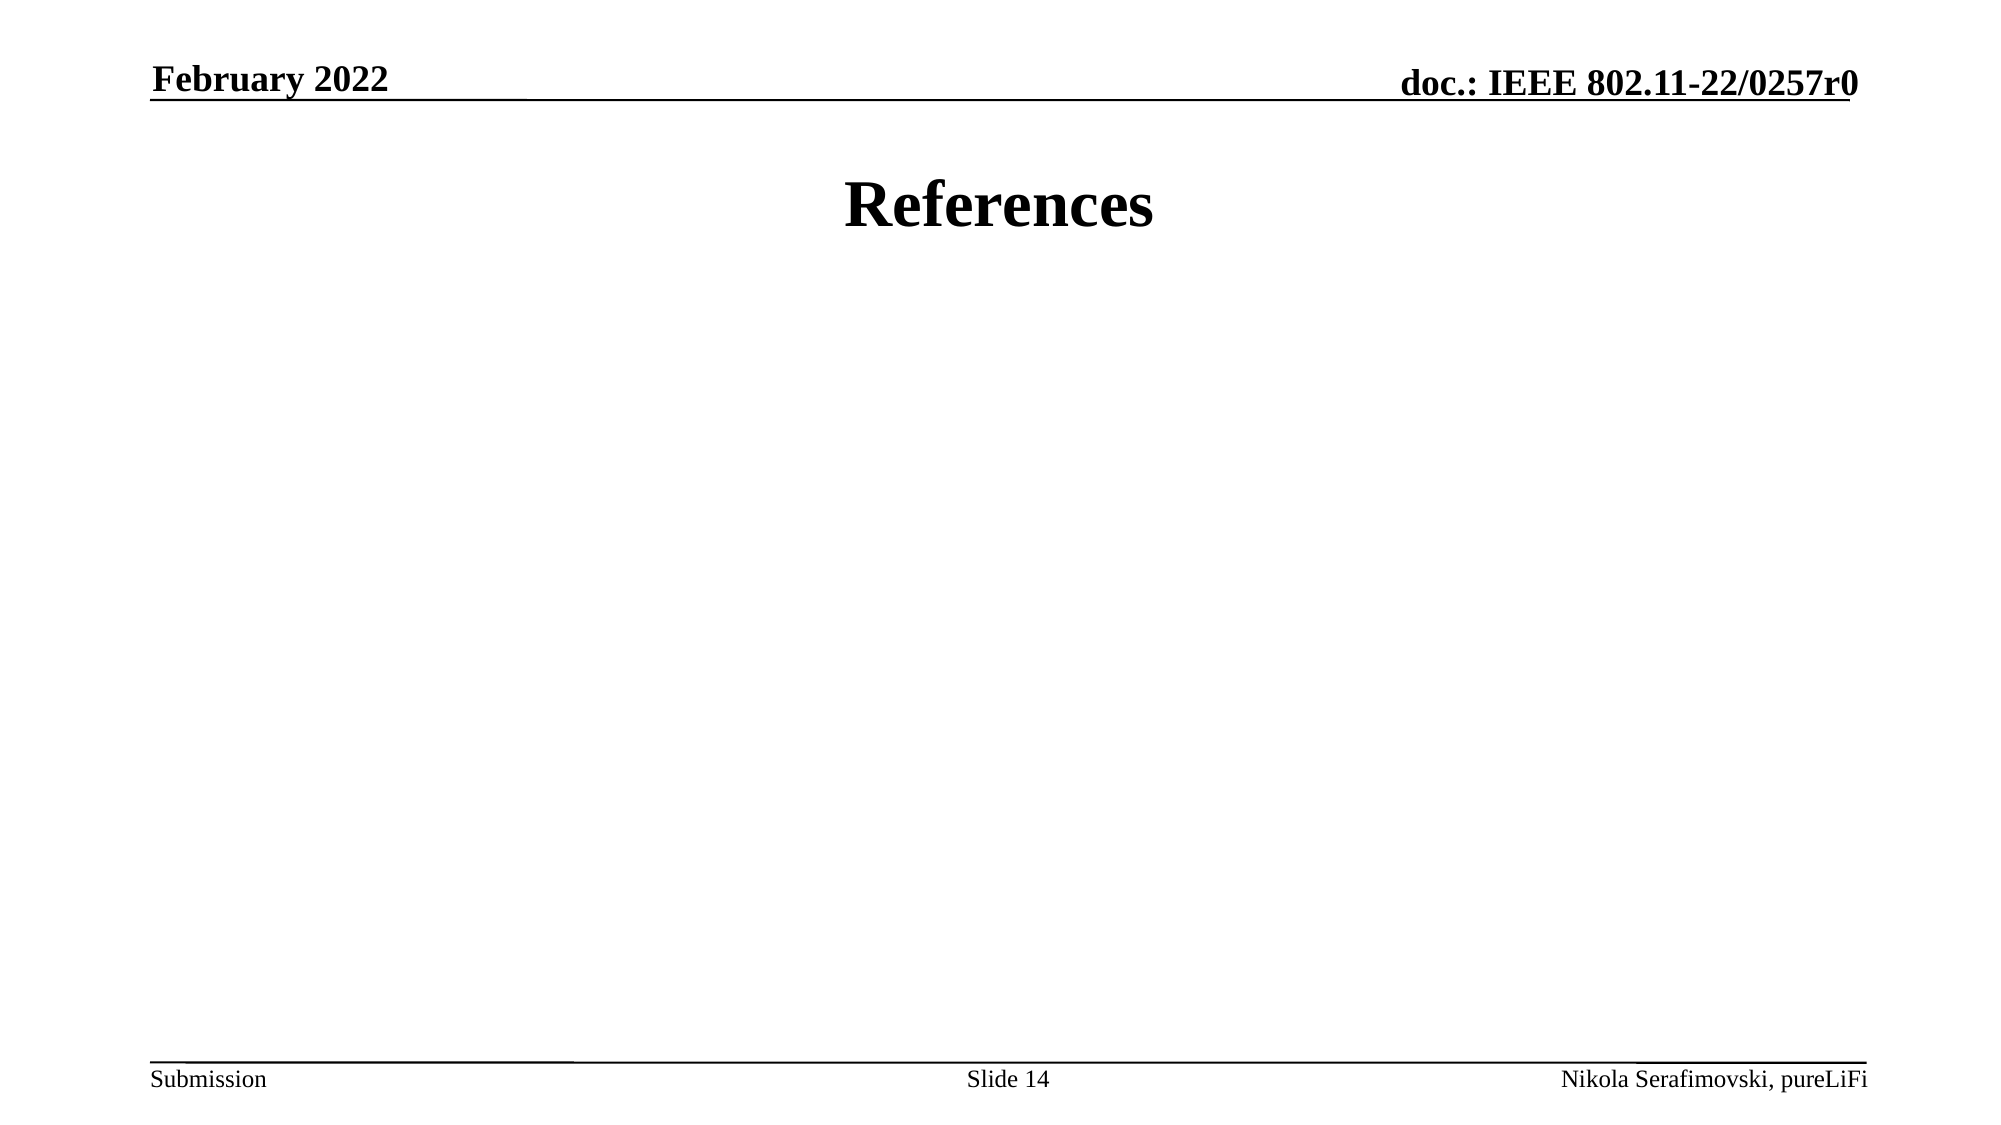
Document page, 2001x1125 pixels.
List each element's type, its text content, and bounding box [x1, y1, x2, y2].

title References [149, 112, 1850, 288]
footer Nikola Serafimovski, pureLiFi [1171, 1061, 1869, 1093]
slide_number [152, 54, 563, 100]
slide_number Slide 14 [950, 1061, 1067, 1123]
